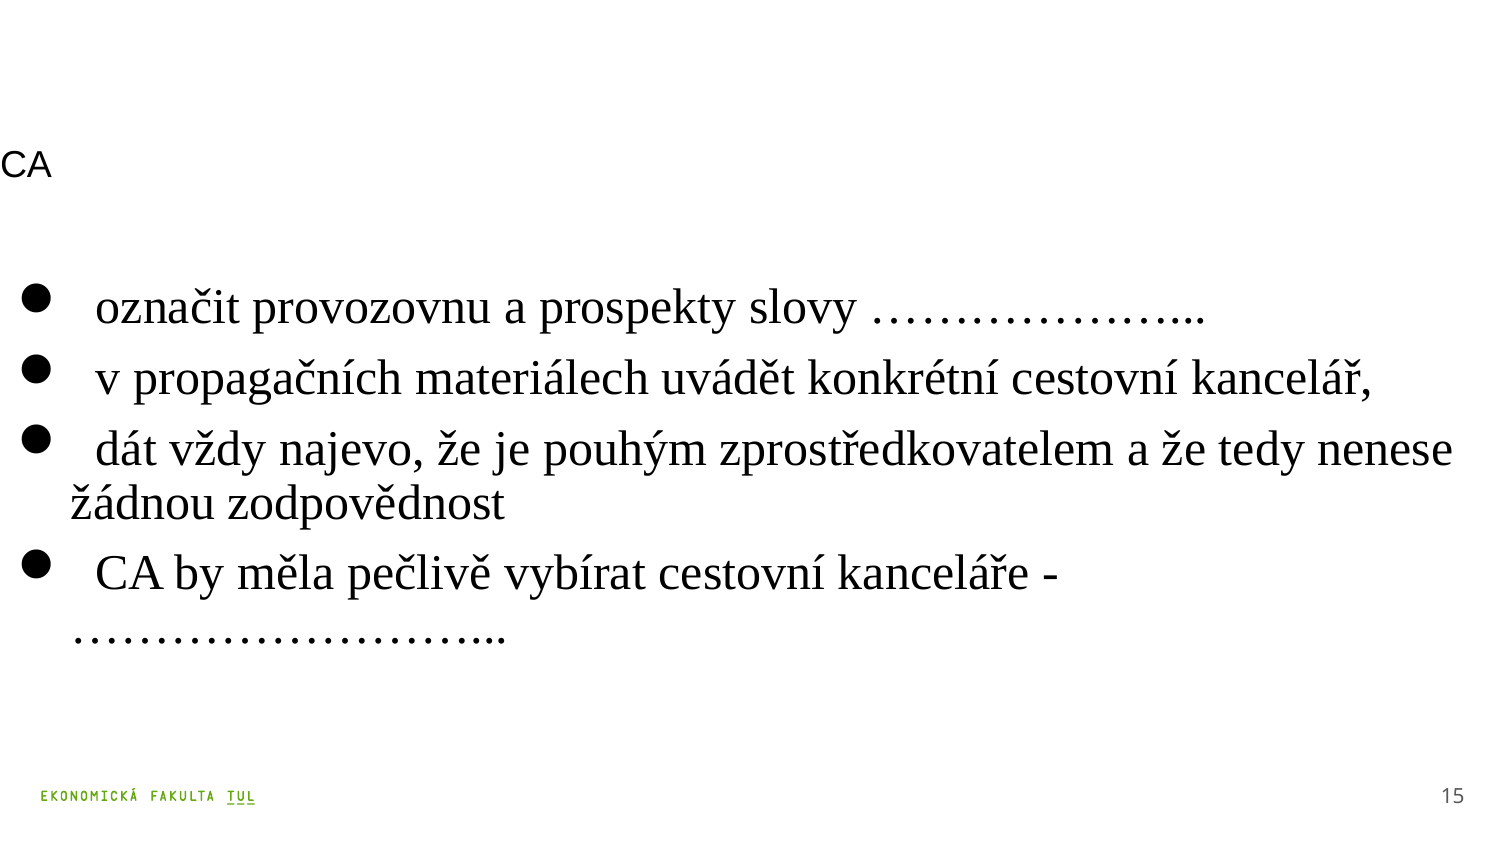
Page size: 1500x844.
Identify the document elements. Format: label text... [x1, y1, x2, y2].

title CA [0, 118, 1500, 206]
list označit provozovnu a prospekty slovy ………………... v propagačních materiálech uvádět konkrétní cestovní kancelář, dát vždy najevo, že je pouhým zprostředkovatelem a že tedy nenese žádnou zodpovědnost CA by měla pečlivě vybírat cestovní kanceláře - ……………………... [0, 265, 1500, 726]
slide_number 15 [1401, 768, 1480, 825]
